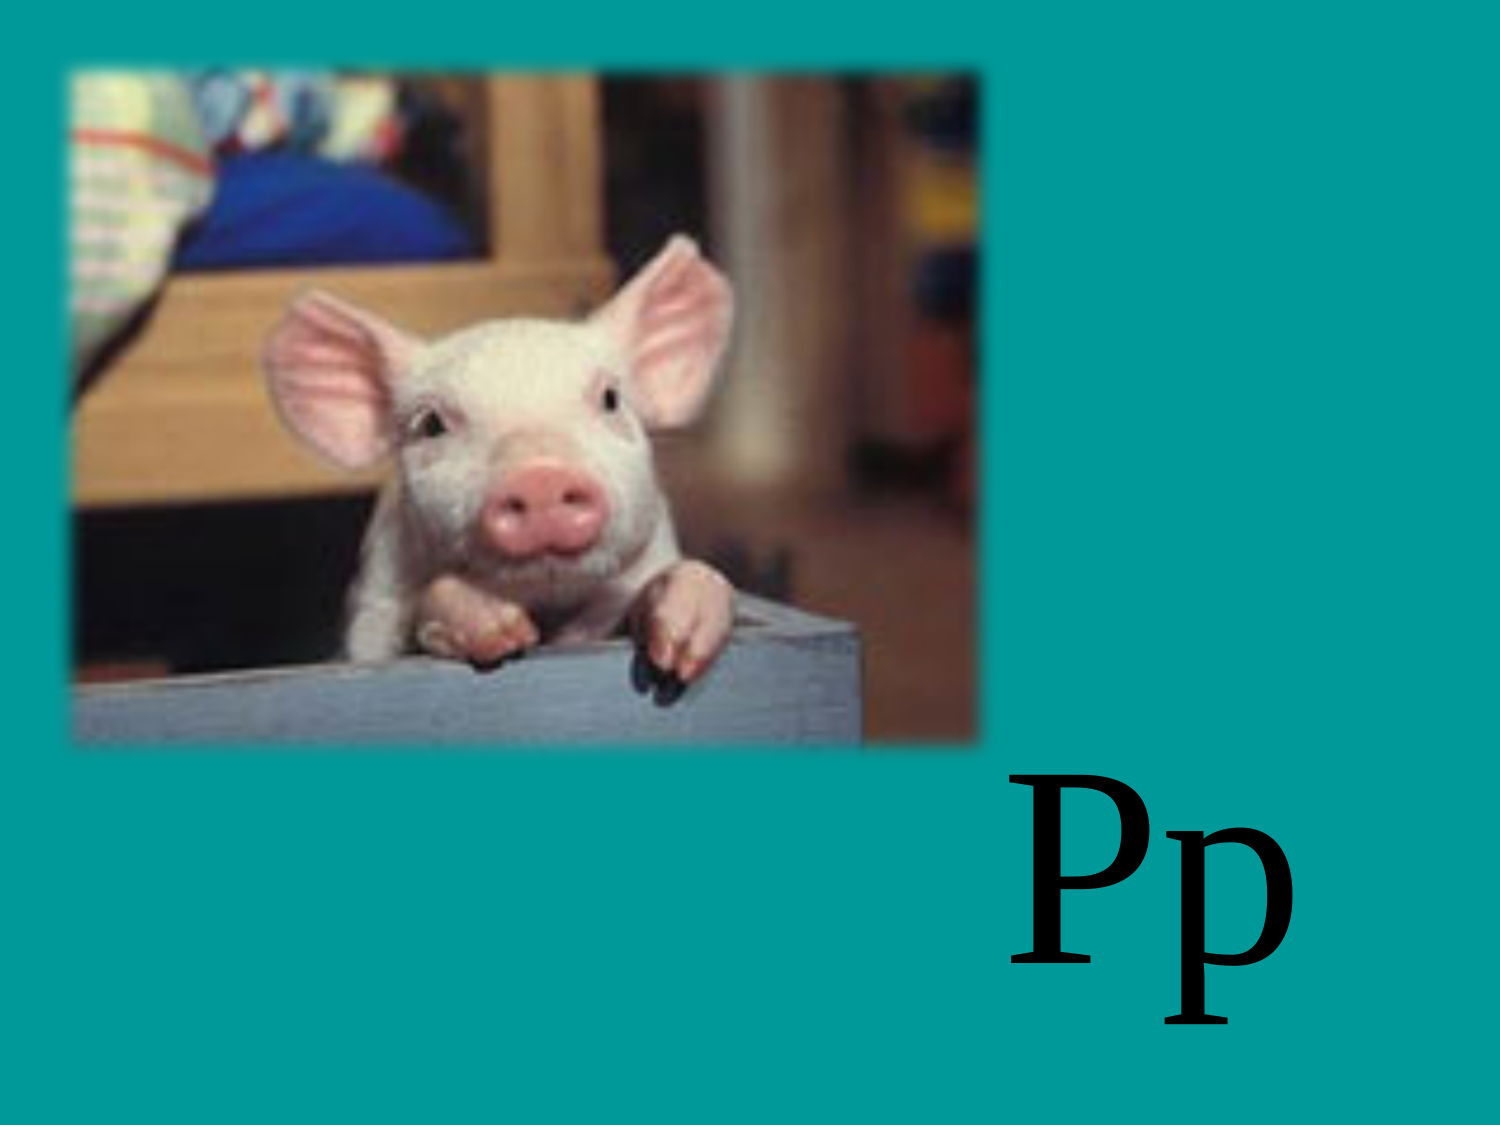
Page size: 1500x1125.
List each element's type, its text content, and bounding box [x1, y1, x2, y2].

picture [52, 54, 999, 764]
text_box Pp [986, 668, 1447, 1029]
